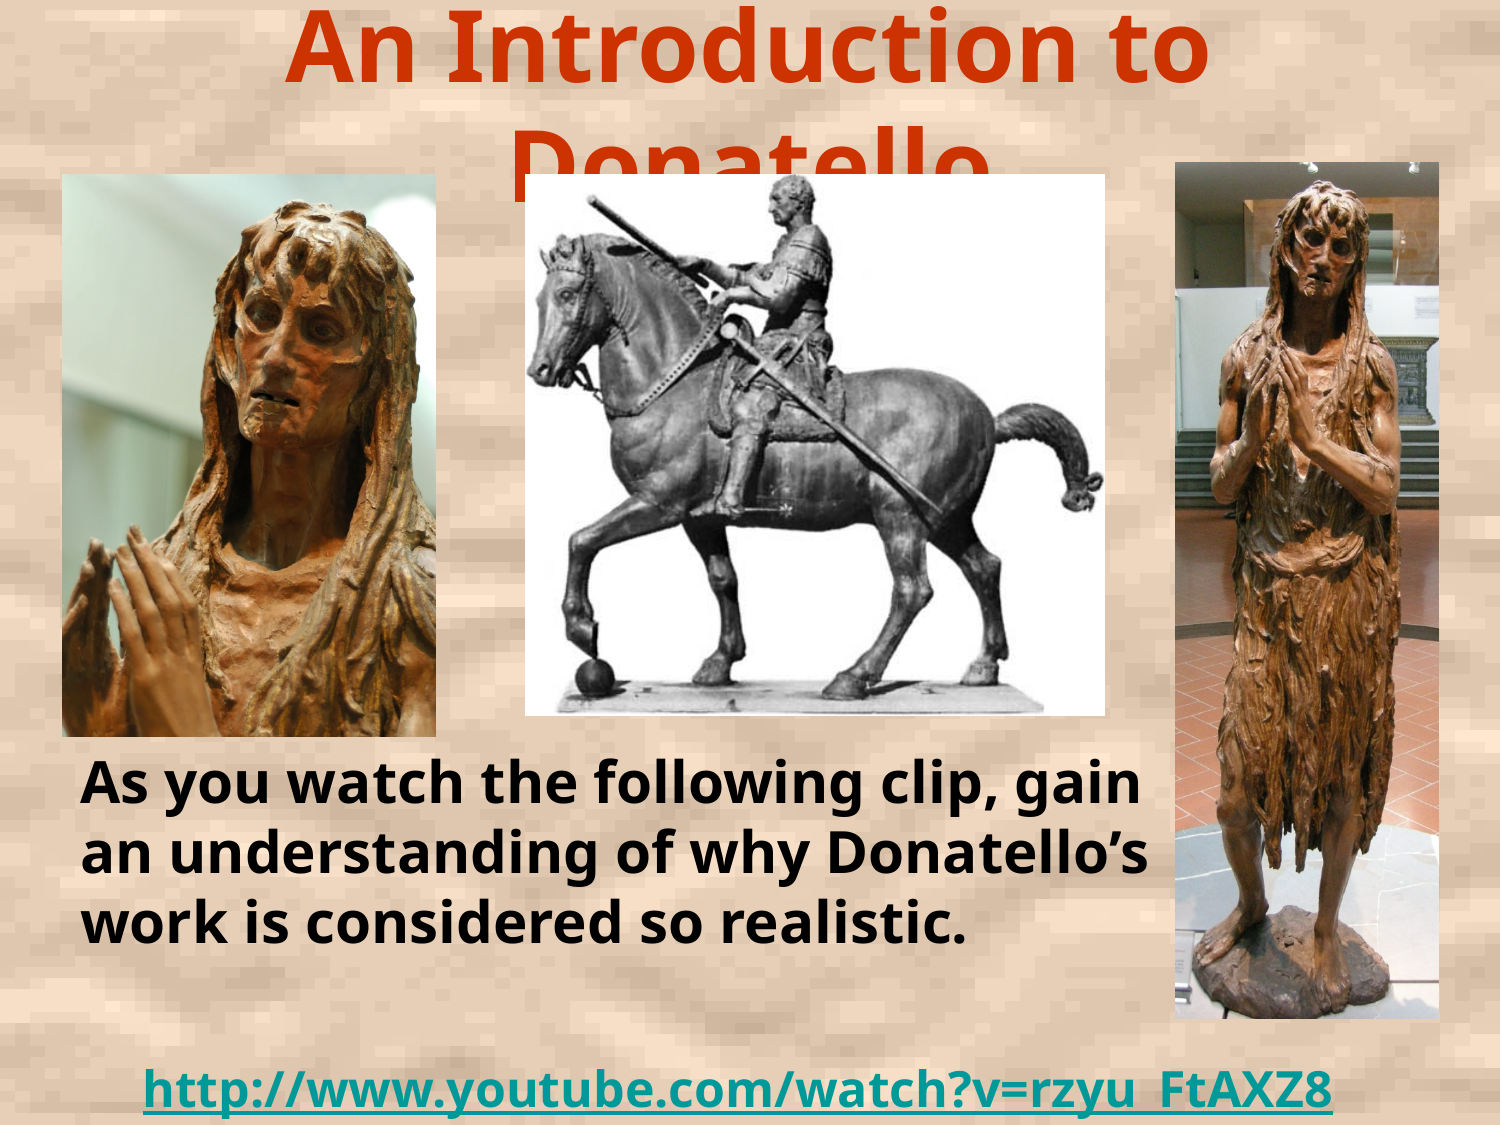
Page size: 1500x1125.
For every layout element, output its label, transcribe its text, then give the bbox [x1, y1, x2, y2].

picture [0, 0, 1500, 1125]
title An Introduction to Donatello [74, 37, 1426, 168]
list http://www.youtube.com/watch?v=rzyu_FtAXZ8 [62, 1049, 1426, 1125]
list As you watch the following clip, gain an understanding of why Donatello’s work is considered so realistic. [0, 737, 1169, 963]
